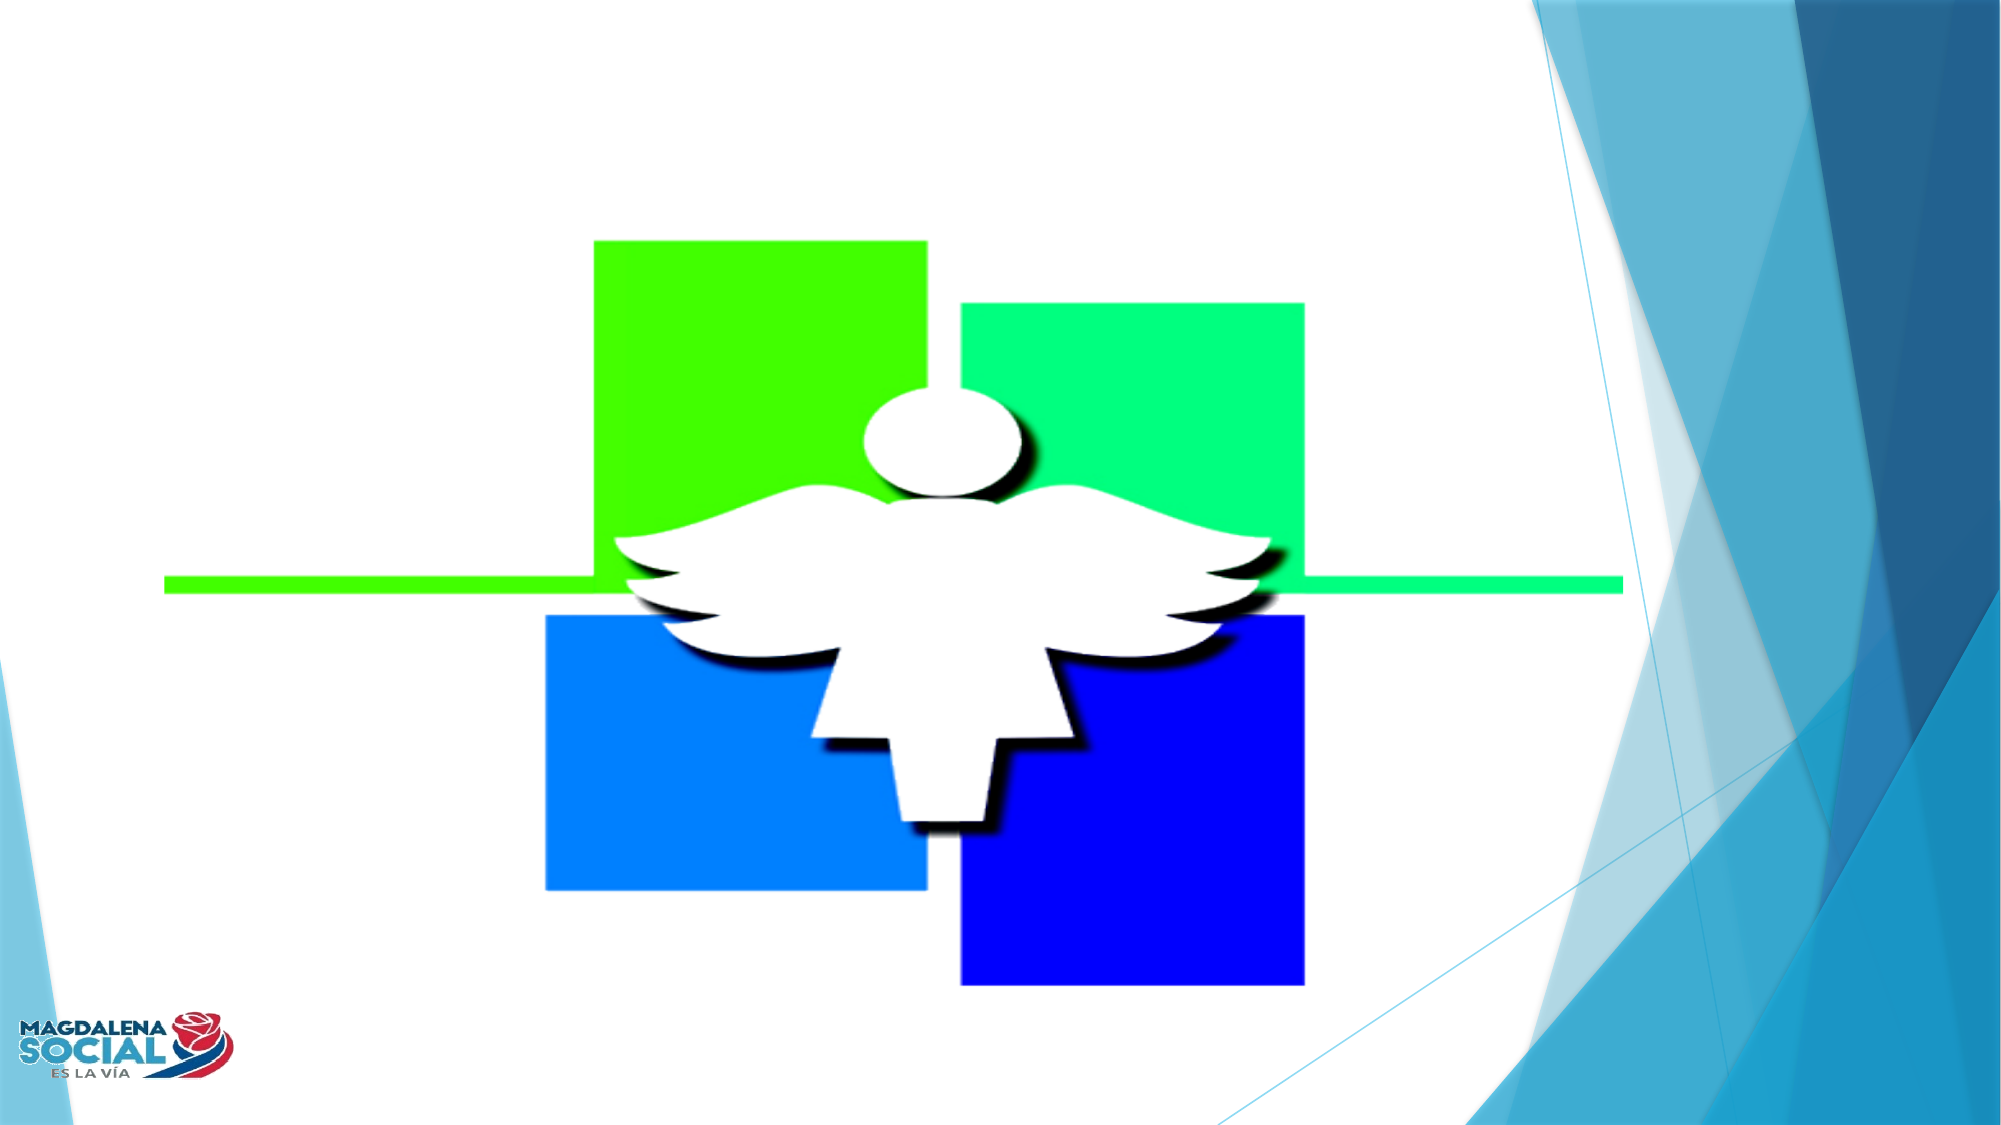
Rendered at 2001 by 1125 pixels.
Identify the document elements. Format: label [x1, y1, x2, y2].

picture [0, 39, 1624, 1119]
